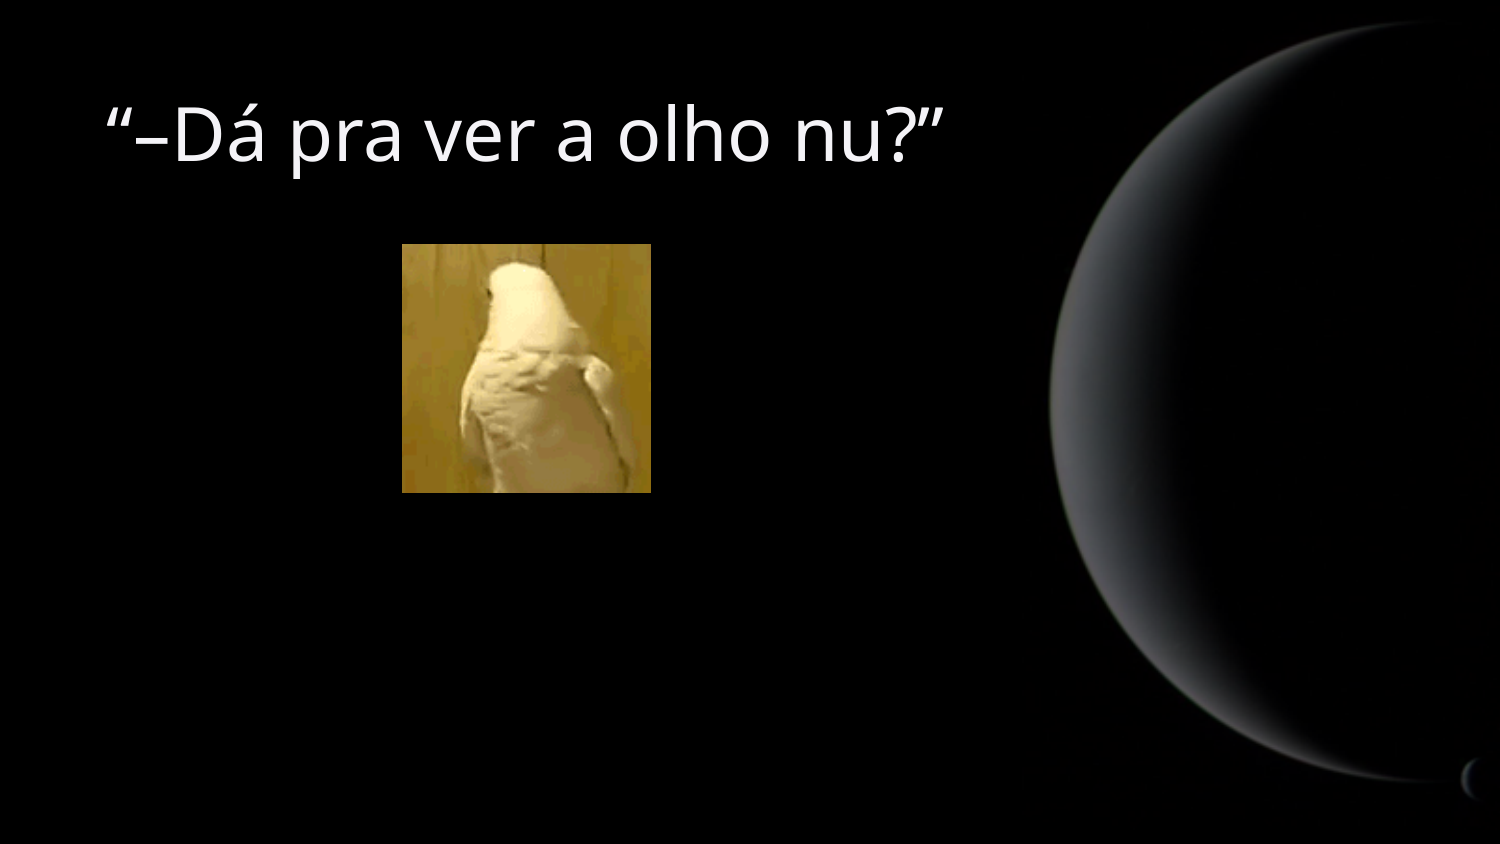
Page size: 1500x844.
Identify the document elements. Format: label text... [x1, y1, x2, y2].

picture [0, 0, 1500, 844]
text_box “–Dá pra ver a olho nu?” [92, 78, 961, 184]
